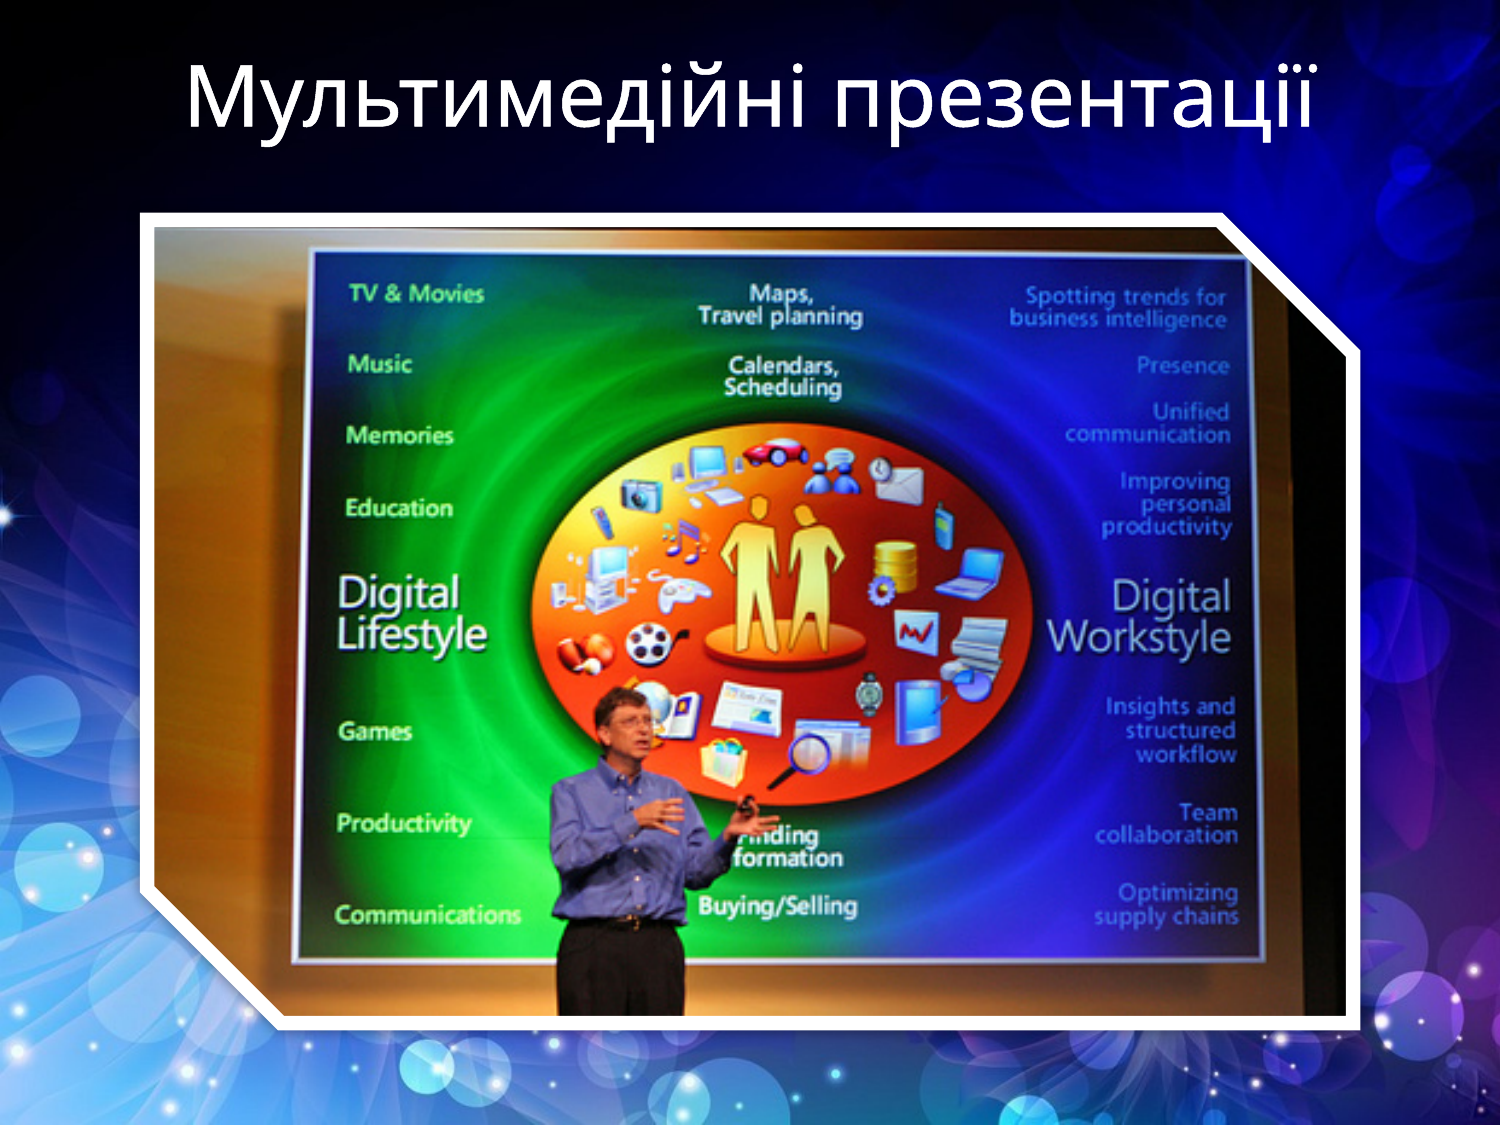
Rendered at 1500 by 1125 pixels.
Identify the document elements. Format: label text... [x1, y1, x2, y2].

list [146, 219, 1354, 1024]
picture [0, 0, 1500, 1125]
title Мультимедійні презентації [75, 0, 1425, 185]
